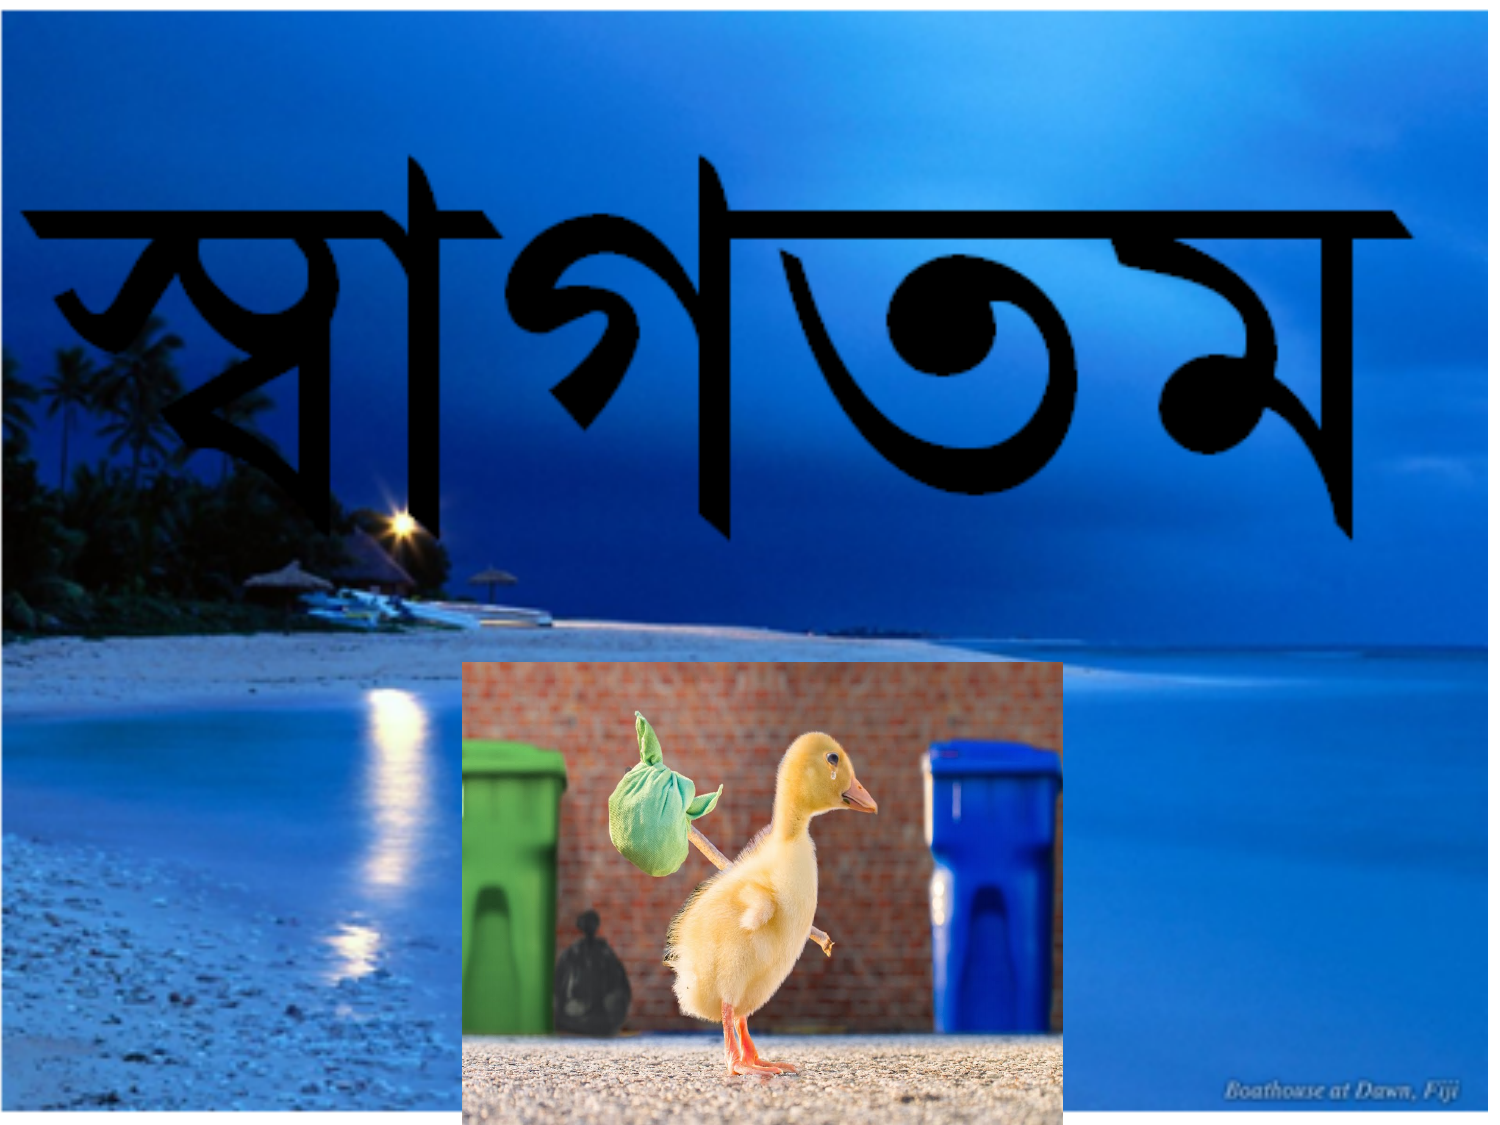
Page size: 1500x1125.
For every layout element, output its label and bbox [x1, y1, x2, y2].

text_box [0, 0, 1488, 1125]
